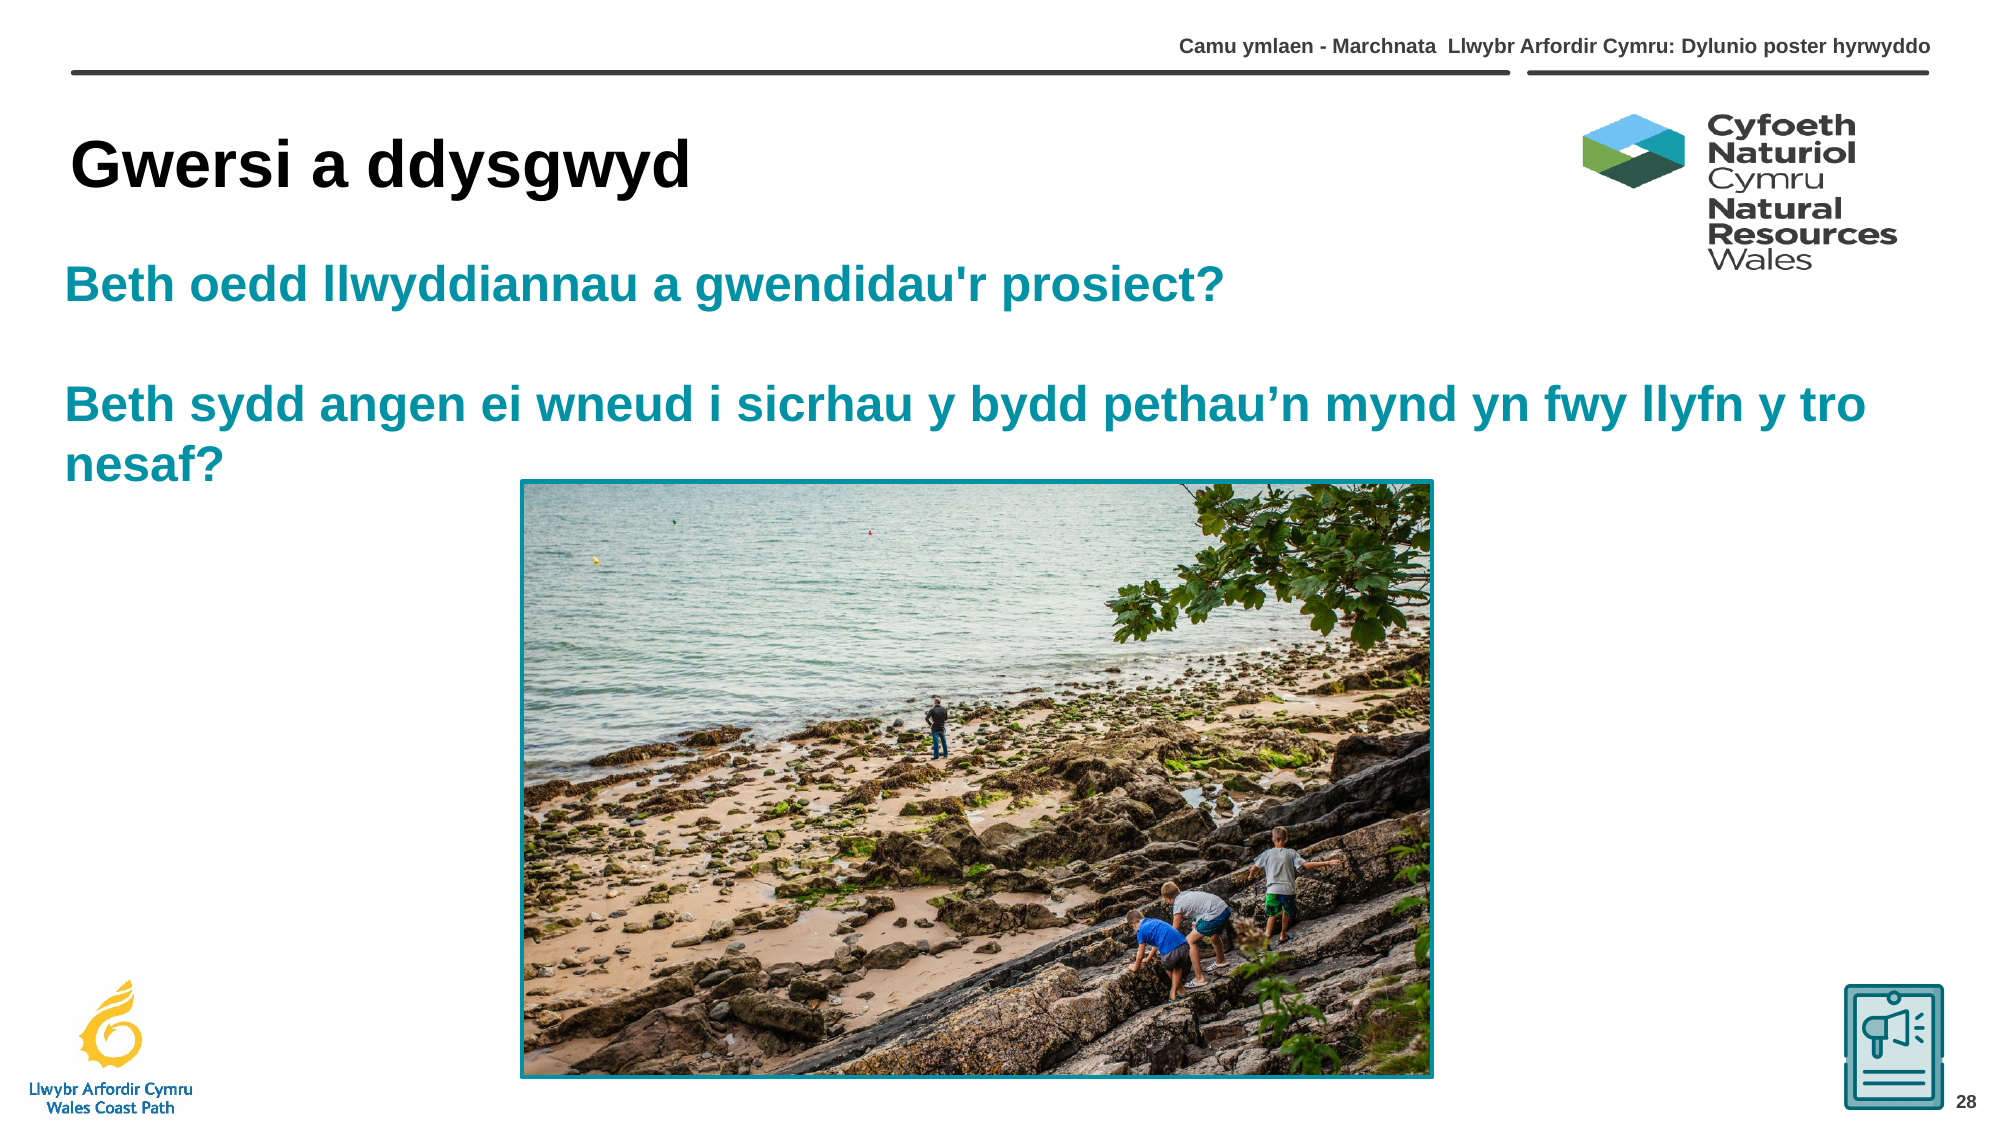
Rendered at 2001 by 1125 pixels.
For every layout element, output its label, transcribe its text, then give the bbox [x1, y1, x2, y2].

picture [523, 483, 1430, 1075]
footer Camu ymlaen - Marchnata Llwybr Arfordir Cymru: Dylunio poster hyrwyddo [933, 6, 1931, 58]
picture [1558, 95, 1921, 288]
slide_number 28 [1964, 1052, 1977, 1112]
text_box Beth oedd llwyddiannau a gwendidau'r prosiect? Beth sydd angen ei wneud i sicrhau y bydd pethau’n mynd yn fwy llyfn y tro nesaf? [49, 244, 1908, 499]
title Gwersi a ddysgwyd [70, 78, 1511, 244]
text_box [22, 971, 1957, 1123]
